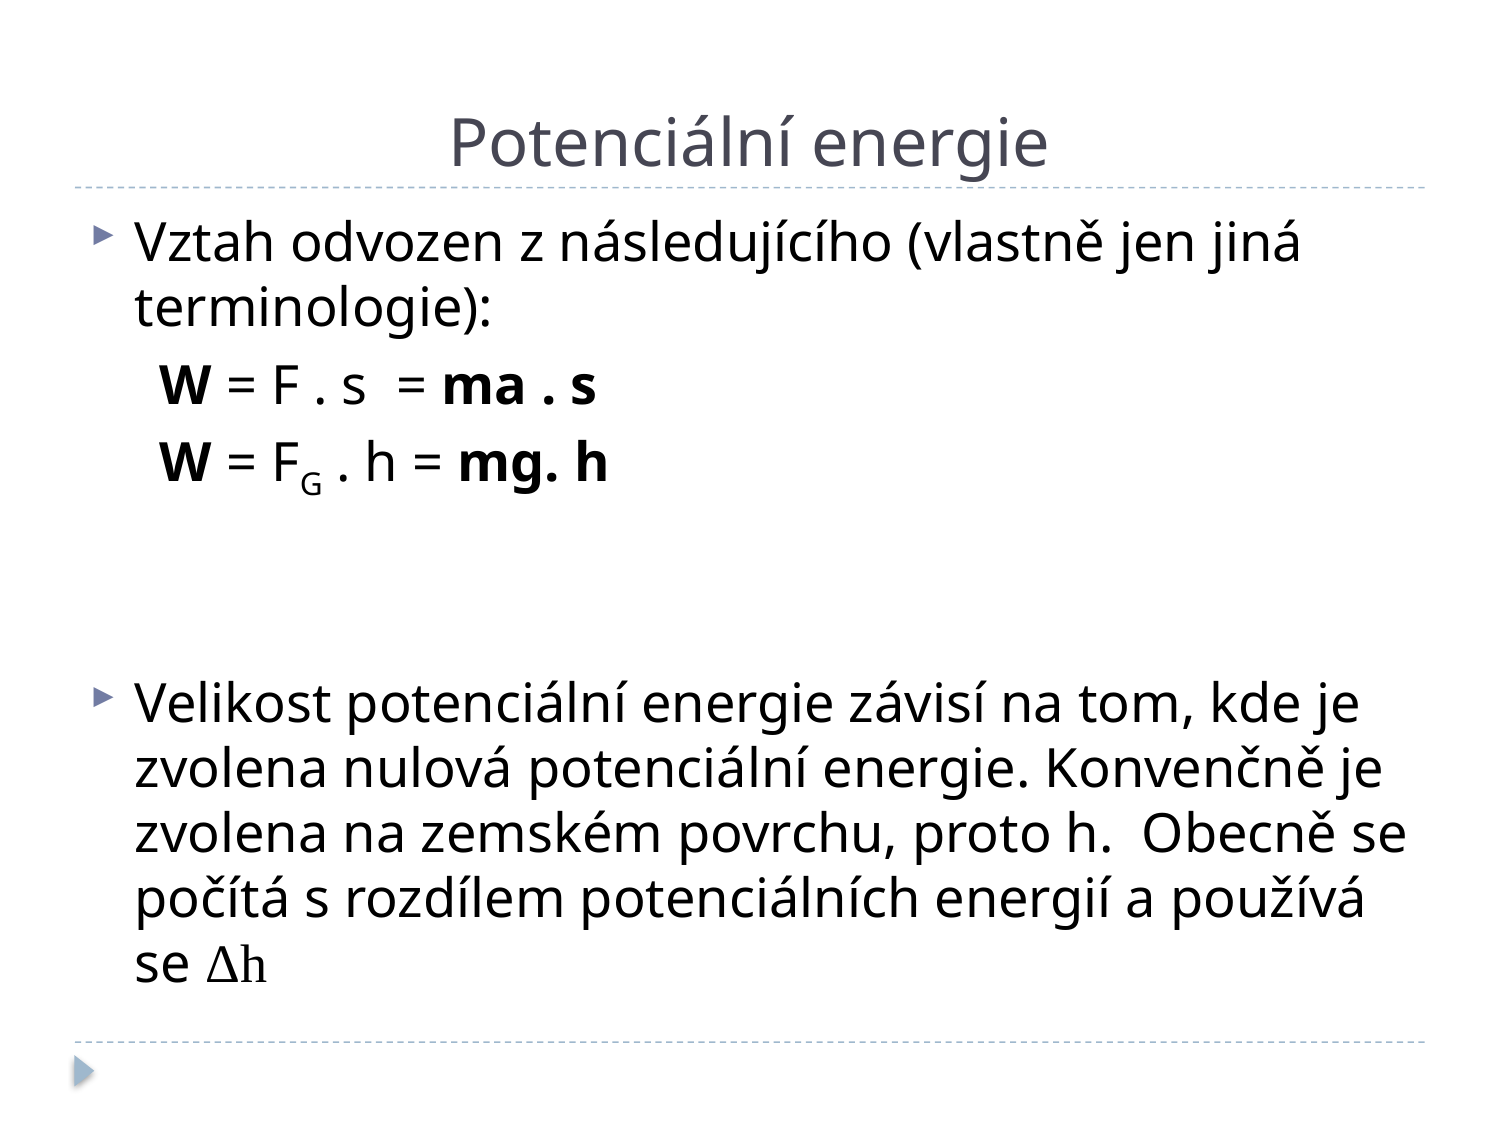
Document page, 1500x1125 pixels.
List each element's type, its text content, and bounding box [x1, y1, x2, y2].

list Vztah odvozen z následujícího (vlastně jen jiná terminologie): W = F . s = ma . s W = FG . h = mg. h Velikost potenciální energie závisí na tom, kde je zvolena nulová potenciální energie. Konvenčně je zvolena na zemském povrchu, proto h. Obecně se počítá s rozdílem potenciálních energií a používá se Δh [75, 200, 1425, 1010]
title Potenciální energie [75, 24, 1425, 188]
